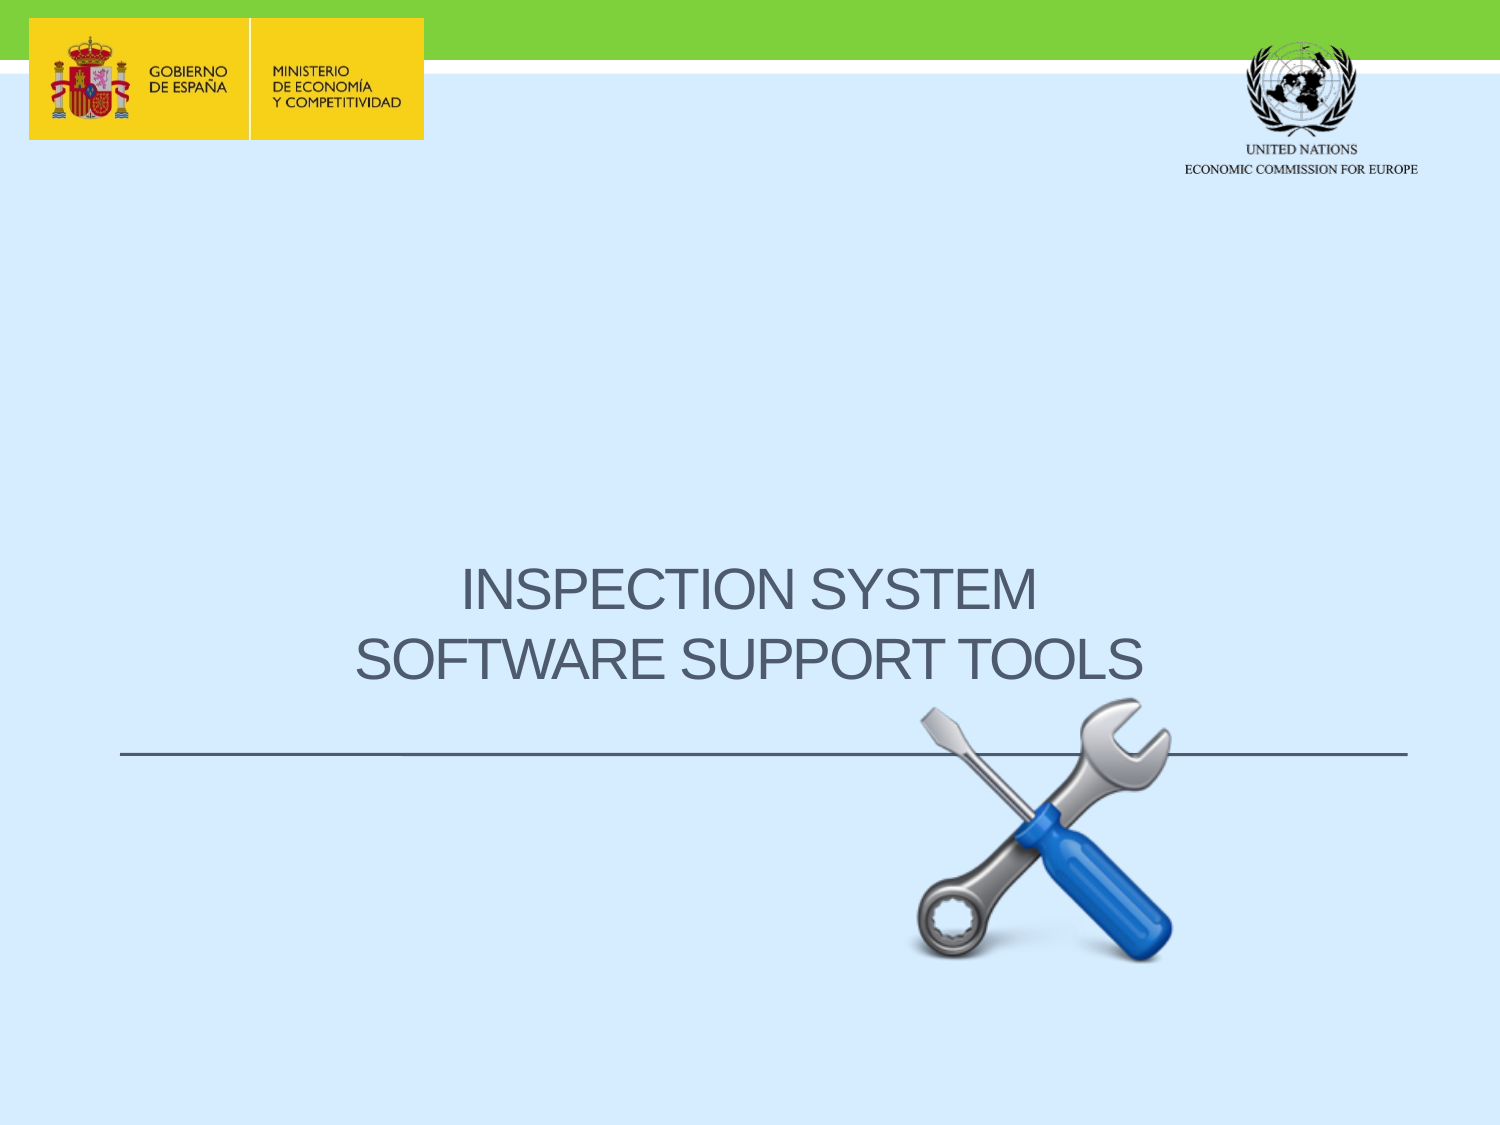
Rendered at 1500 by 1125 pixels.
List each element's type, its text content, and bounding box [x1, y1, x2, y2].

picture [903, 692, 1186, 975]
picture [1184, 42, 1418, 174]
title Inspection system Software support tools [112, 338, 1388, 699]
picture [29, 18, 424, 140]
